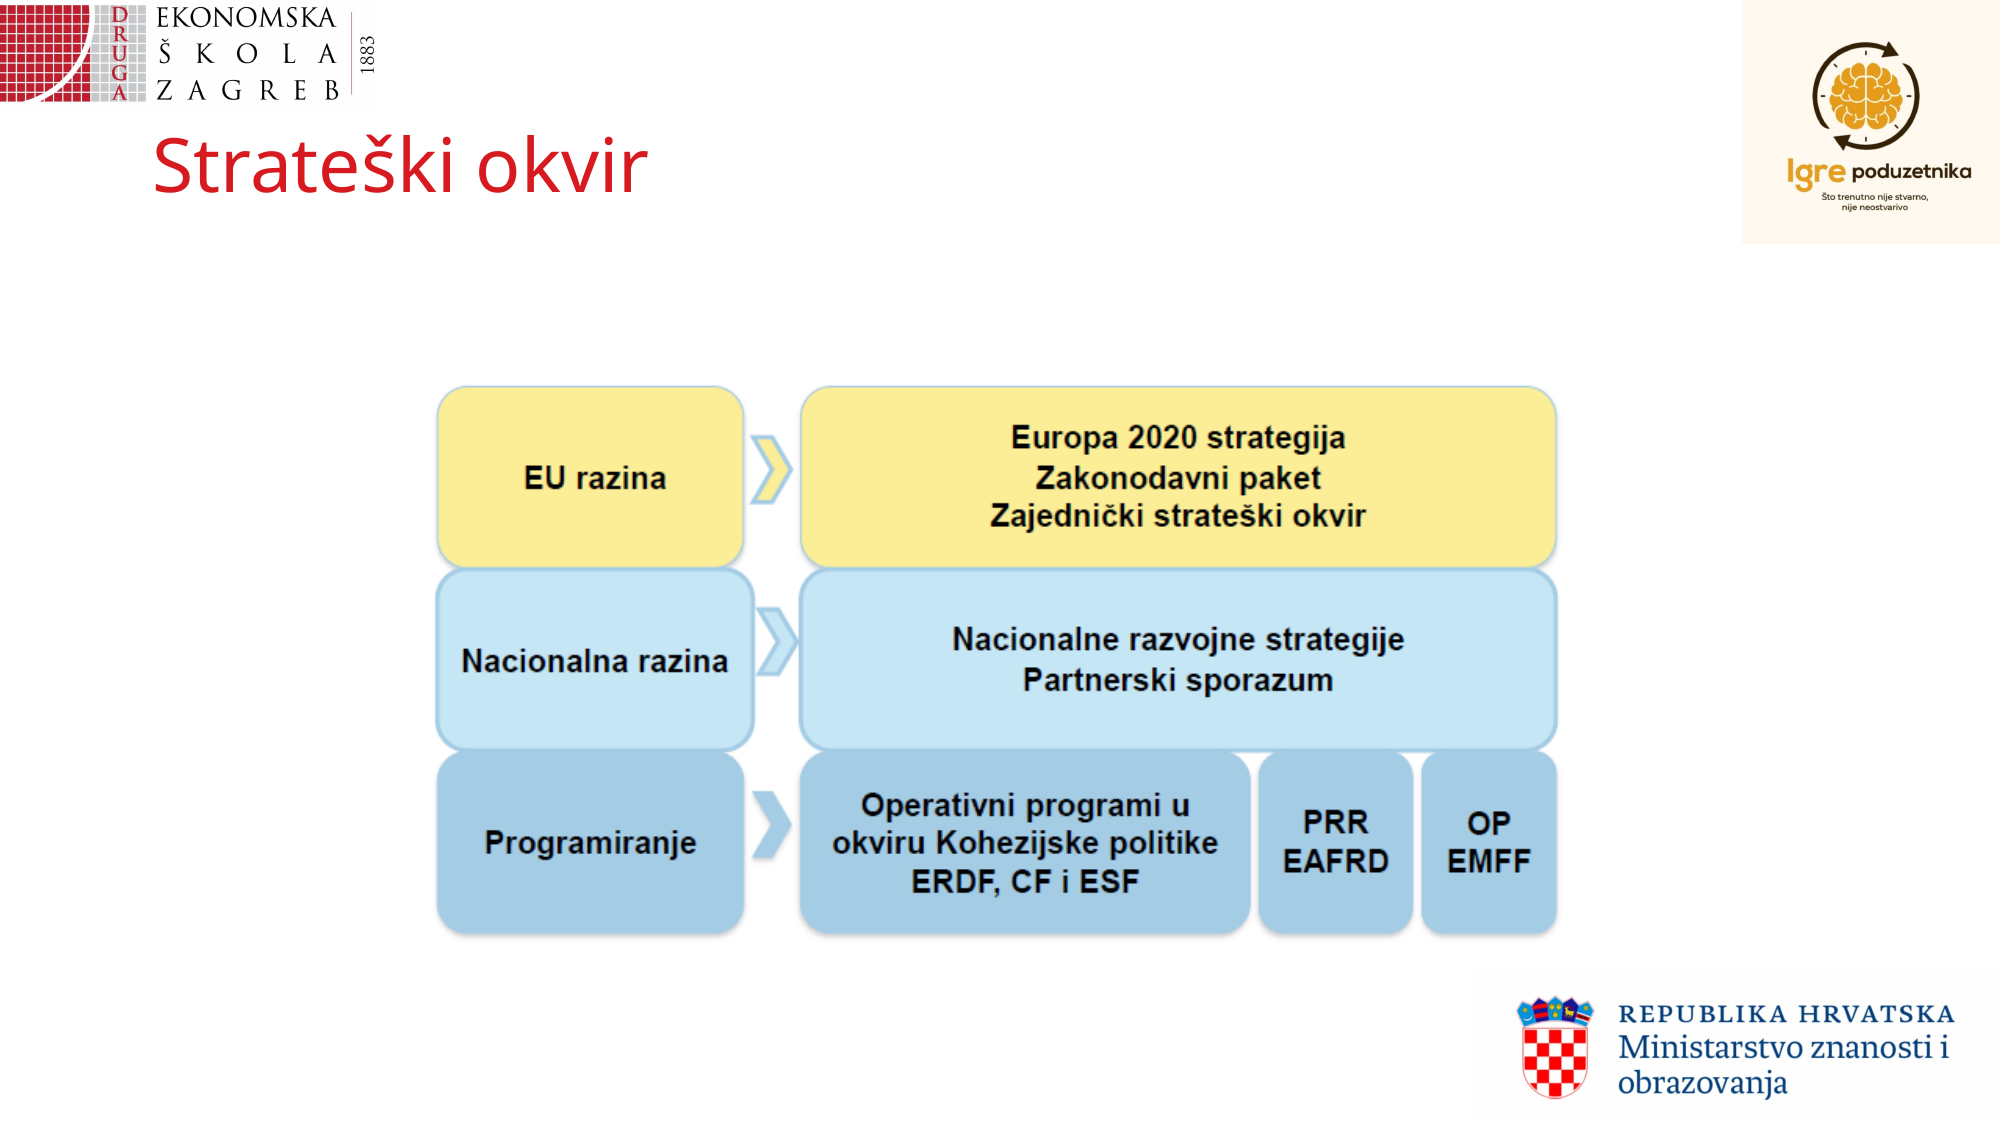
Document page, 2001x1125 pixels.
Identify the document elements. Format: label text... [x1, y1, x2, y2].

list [428, 361, 1572, 952]
picture [0, 0, 375, 110]
picture [1742, 0, 2000, 244]
title Strateški okvir [137, 59, 1863, 278]
picture [1474, 969, 2000, 1120]
